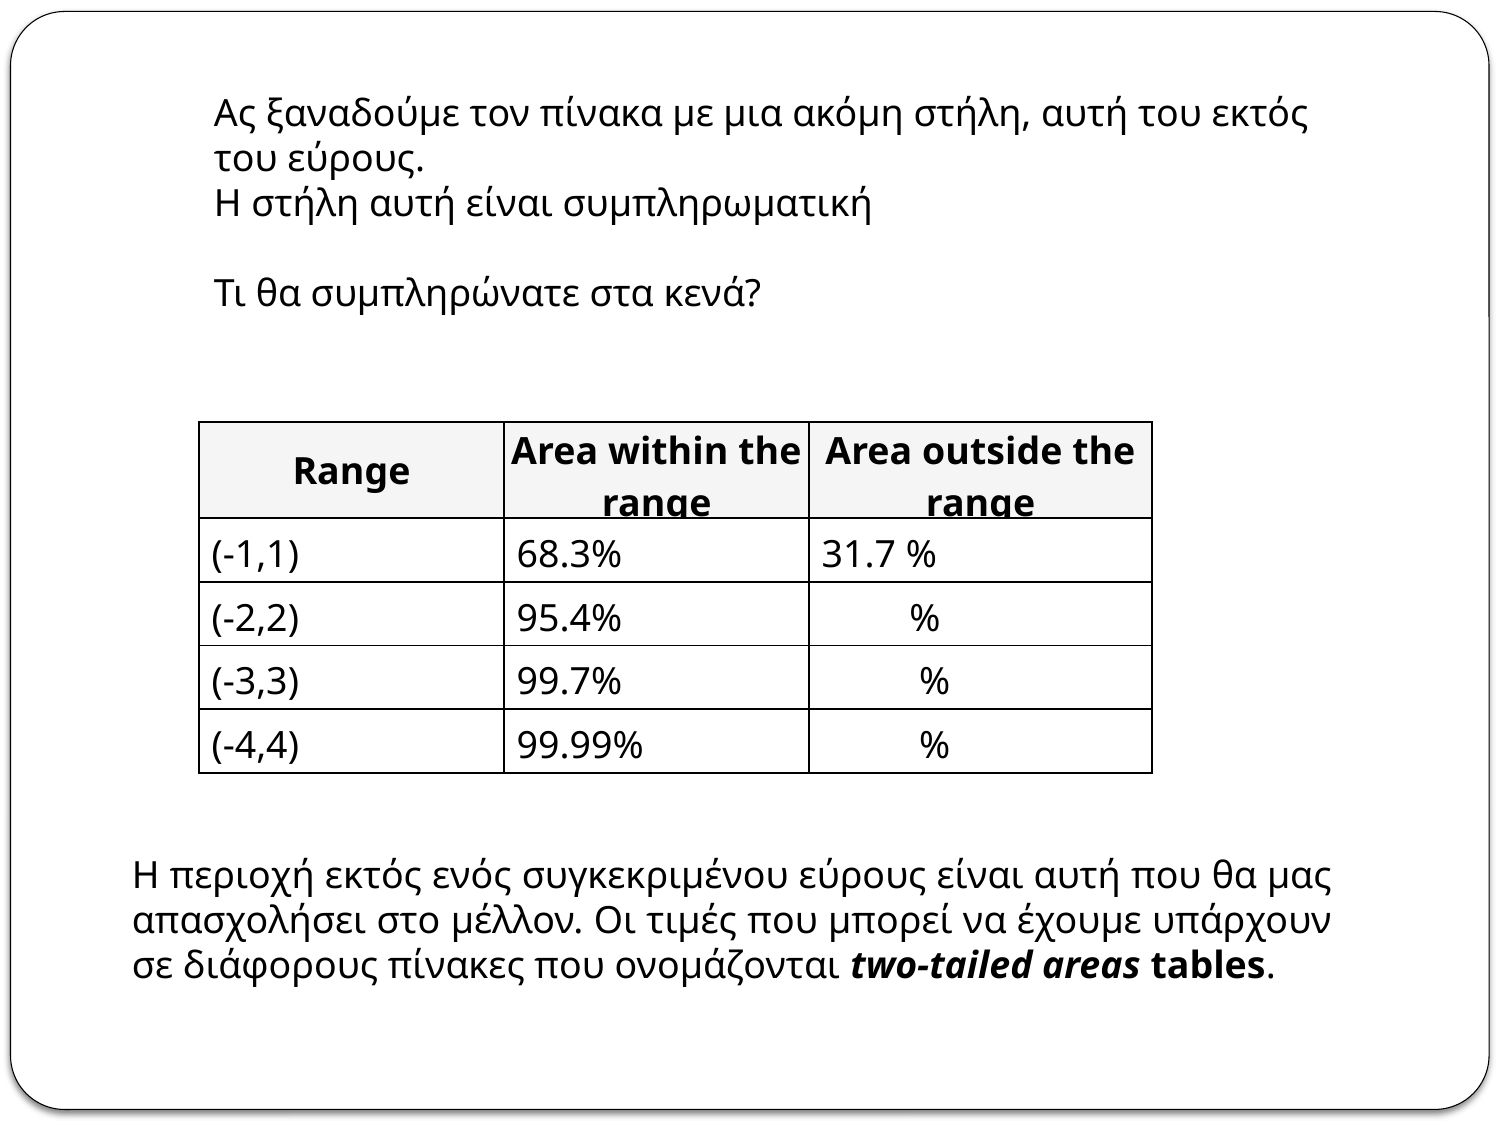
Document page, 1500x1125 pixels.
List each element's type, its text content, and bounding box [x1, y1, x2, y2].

table_cell 99.99% [505, 710, 808, 772]
table_cell % [810, 710, 1151, 772]
table_cell (-2,2) [200, 583, 503, 645]
table_cell (-4,4) [200, 710, 503, 772]
table_header Area outside the range [810, 423, 1151, 517]
text_box Η περιοχή εκτός ενός συγκεκριμένου εύρους είναι αυτή που θα μας απασχολήσει στο μέλλον. Οι τιμές που μπορεί να έχουμε υπάρχουν σε διάφορους πίνακες που ονομάζονται two-tailed areas tables. [117, 843, 1348, 994]
table_cell % [810, 646, 1151, 708]
table_cell 95.4% [505, 583, 808, 645]
table_cell 68.3% [505, 519, 808, 581]
table_cell % [810, 583, 1151, 645]
table_cell (-3,3) [200, 646, 503, 708]
table_header Area within the range [505, 423, 808, 517]
table_header Range [200, 423, 503, 517]
table_cell (-1,1) [200, 519, 503, 581]
table_cell 31.7 % [810, 519, 1151, 581]
table_cell 99.7% [505, 646, 808, 708]
text_box Ας ξαναδούμε τον πίνακα με μια ακόμη στήλη, αυτή του εκτός του εύρους. Η στήλη αυτή είναι συμπληρωματική Τι θα συμπληρώνατε στα κενά? [199, 81, 1395, 367]
